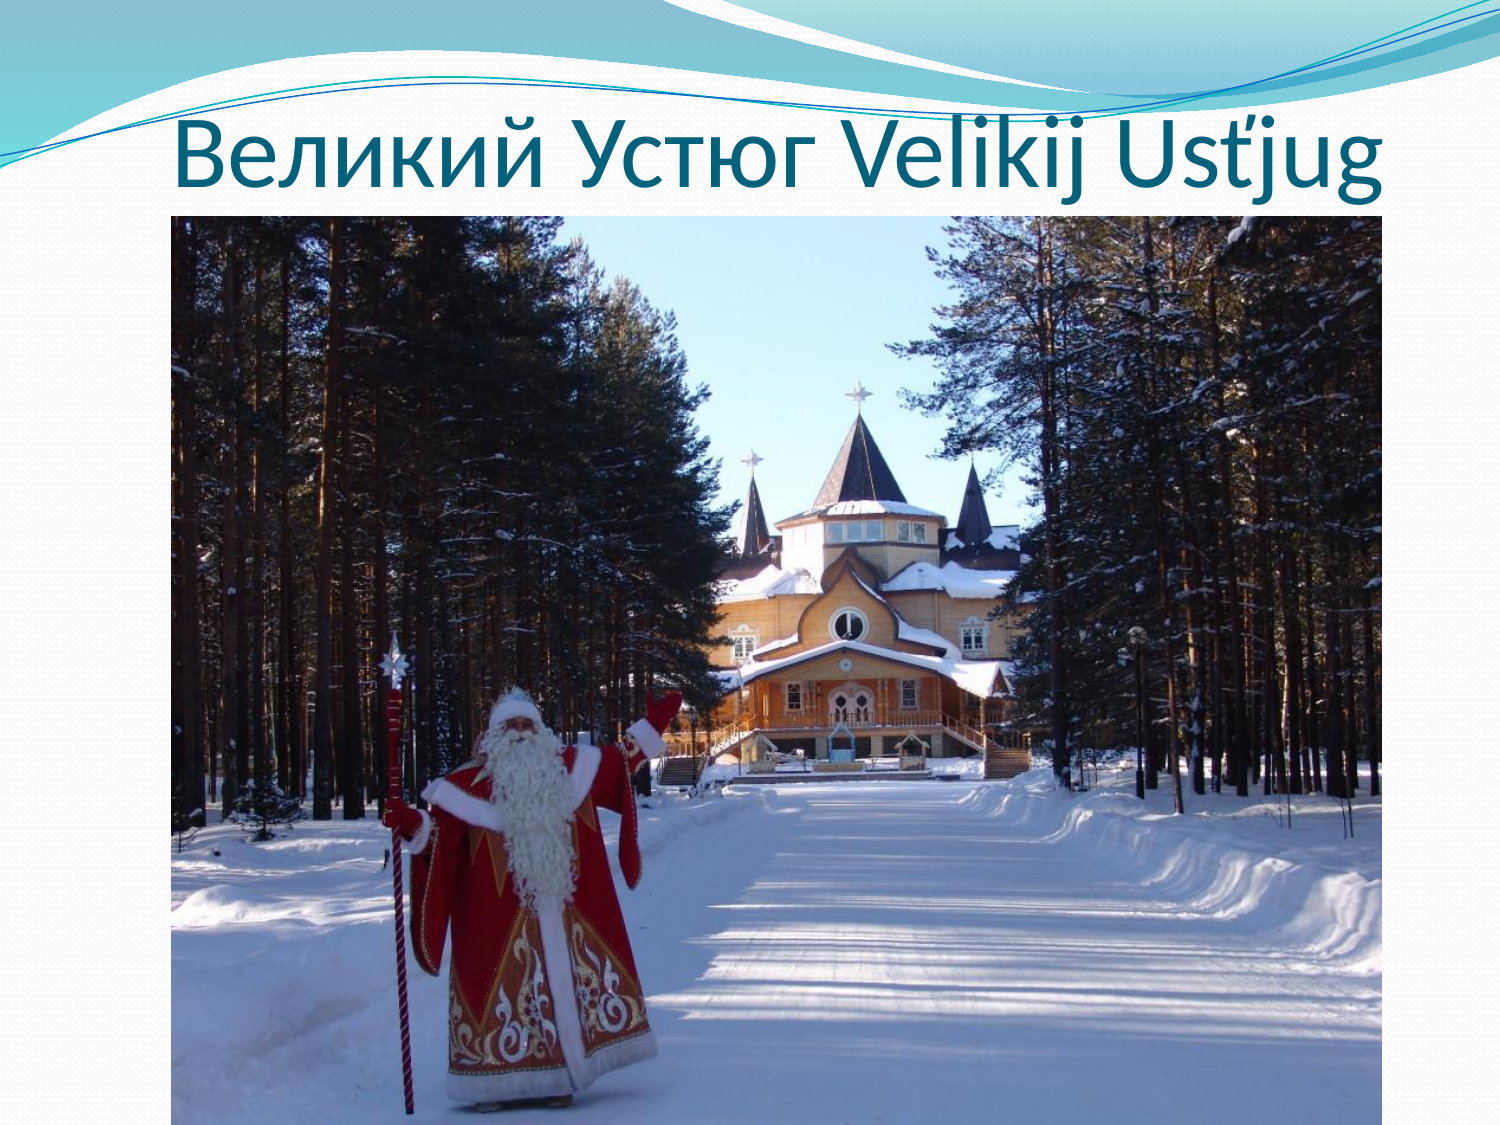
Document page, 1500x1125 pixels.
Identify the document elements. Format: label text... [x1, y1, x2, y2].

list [170, 216, 1383, 1125]
title Великий Устюг Velikij Usťjug [170, 115, 1426, 209]
